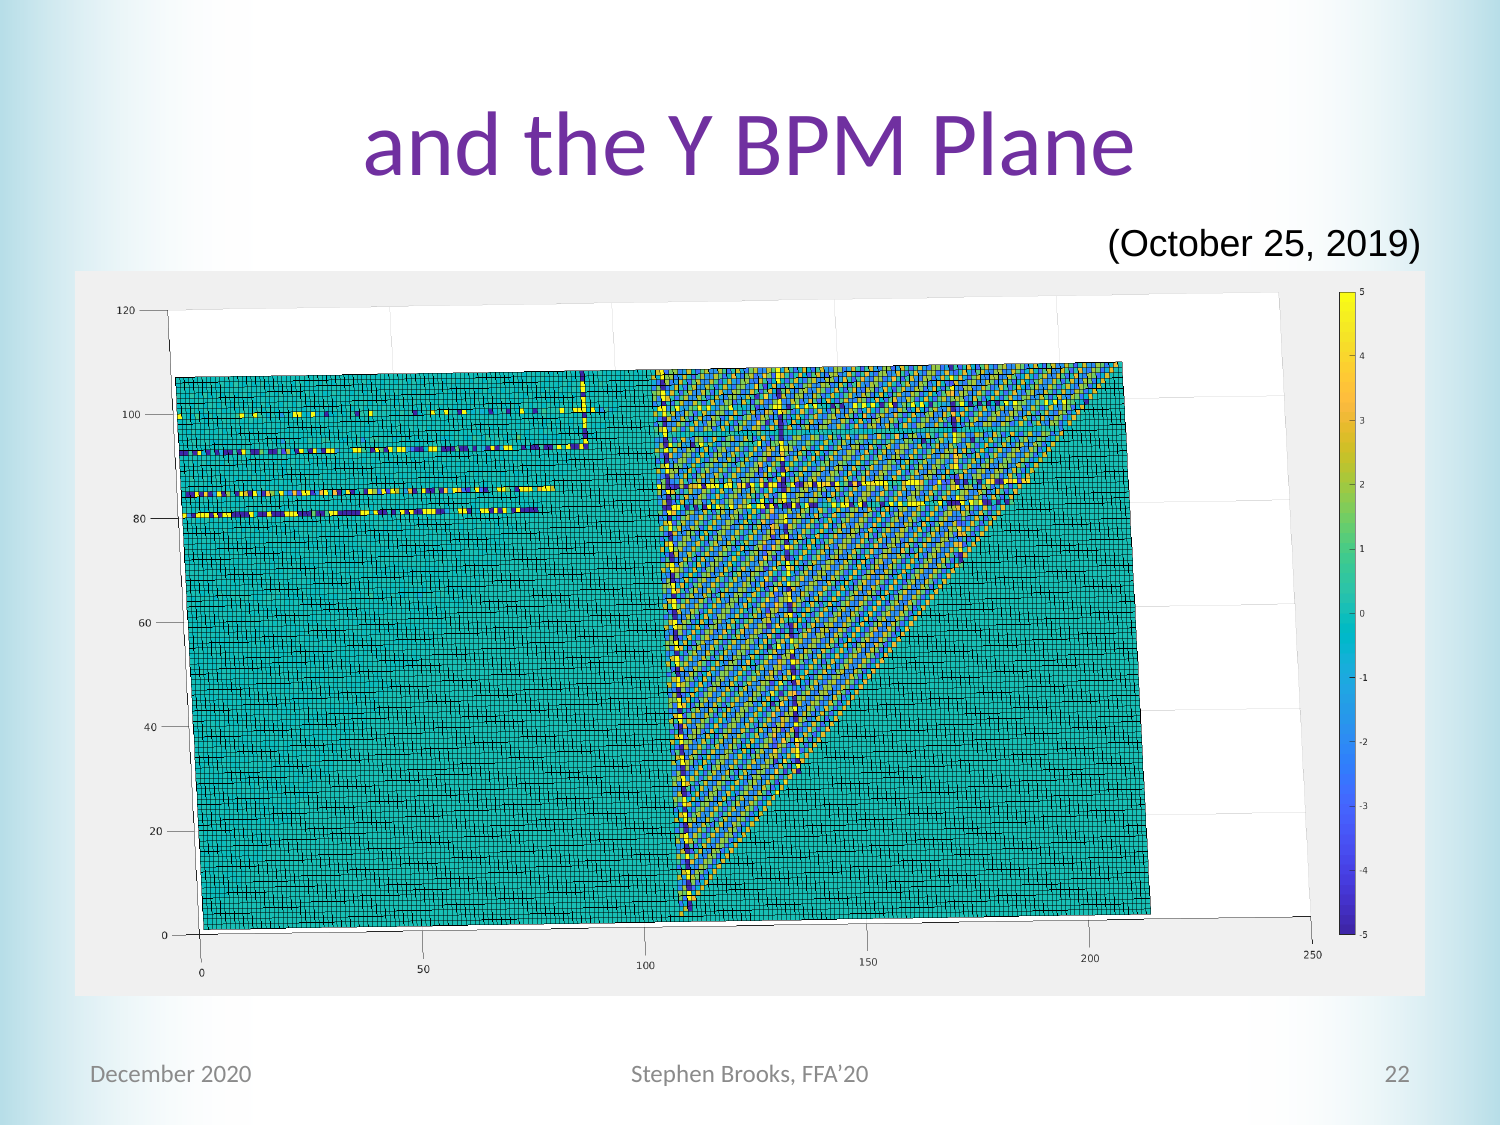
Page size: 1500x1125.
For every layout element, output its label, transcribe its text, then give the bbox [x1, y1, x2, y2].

text_box (October 25, 2019) [1092, 212, 1500, 272]
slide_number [75, 1042, 425, 1103]
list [74, 271, 1426, 997]
title and the Y BPM Plane [75, 45, 1425, 233]
slide_number 22 [1074, 1042, 1425, 1103]
footer Stephen Brooks, FFA’20 [512, 1042, 988, 1103]
